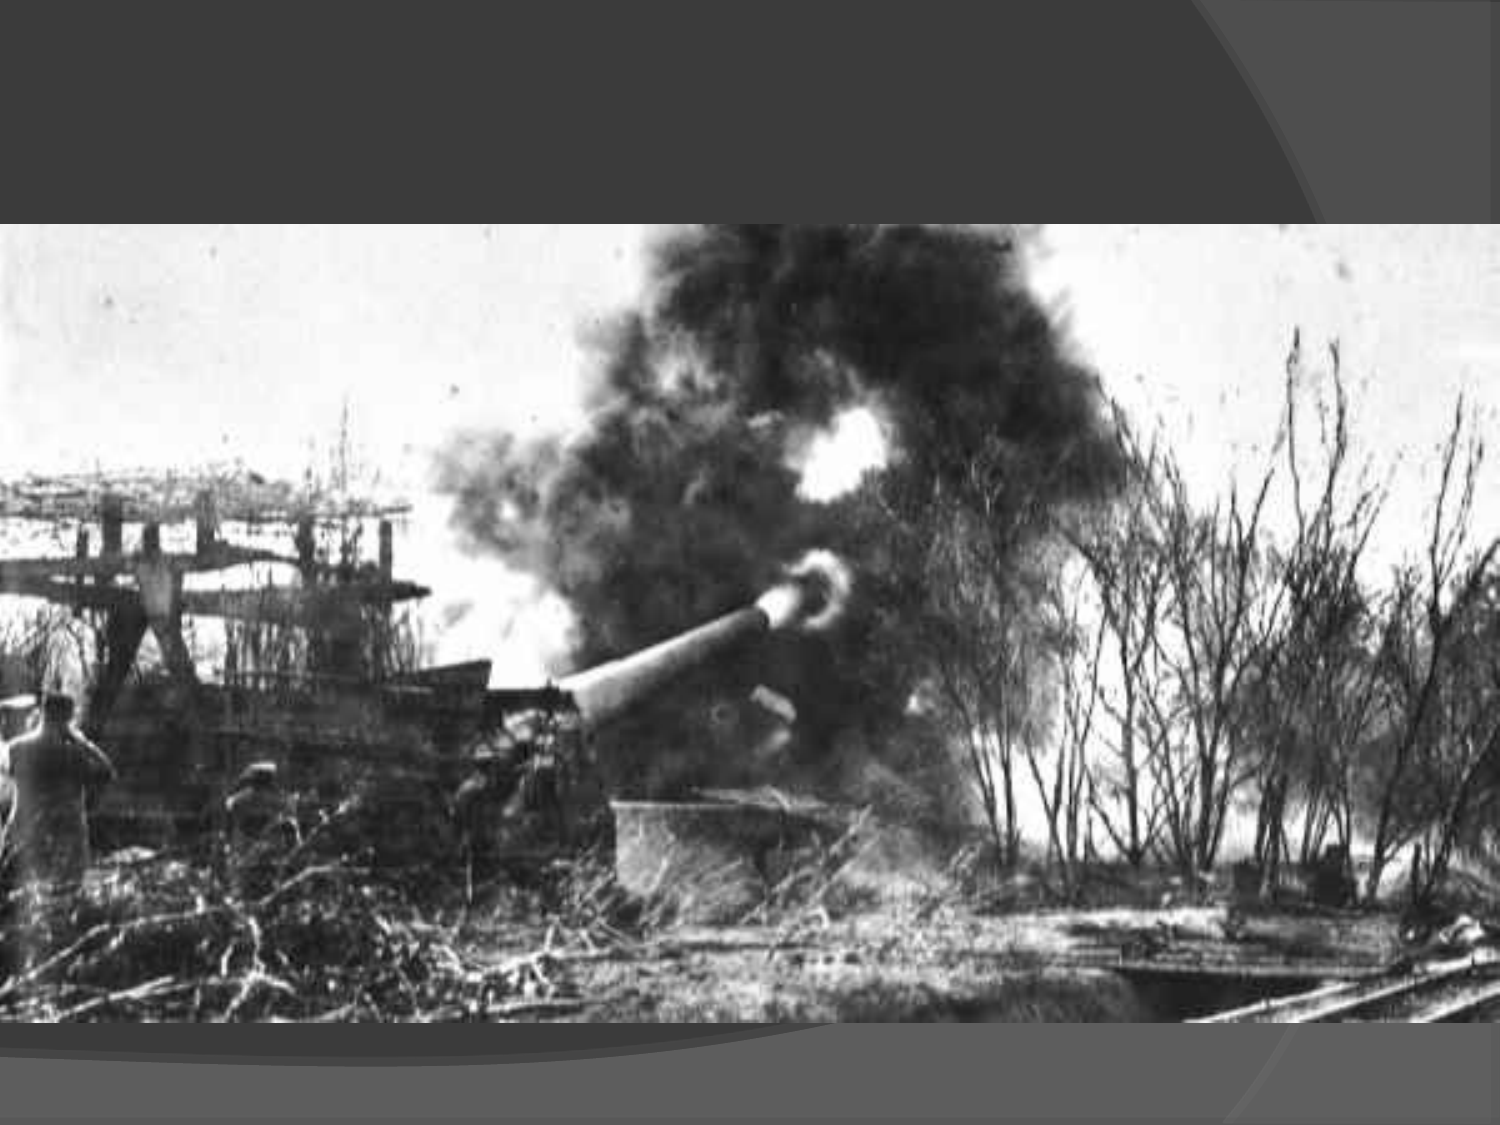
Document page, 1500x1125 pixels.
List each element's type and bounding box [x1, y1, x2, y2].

picture [0, 224, 1500, 1023]
